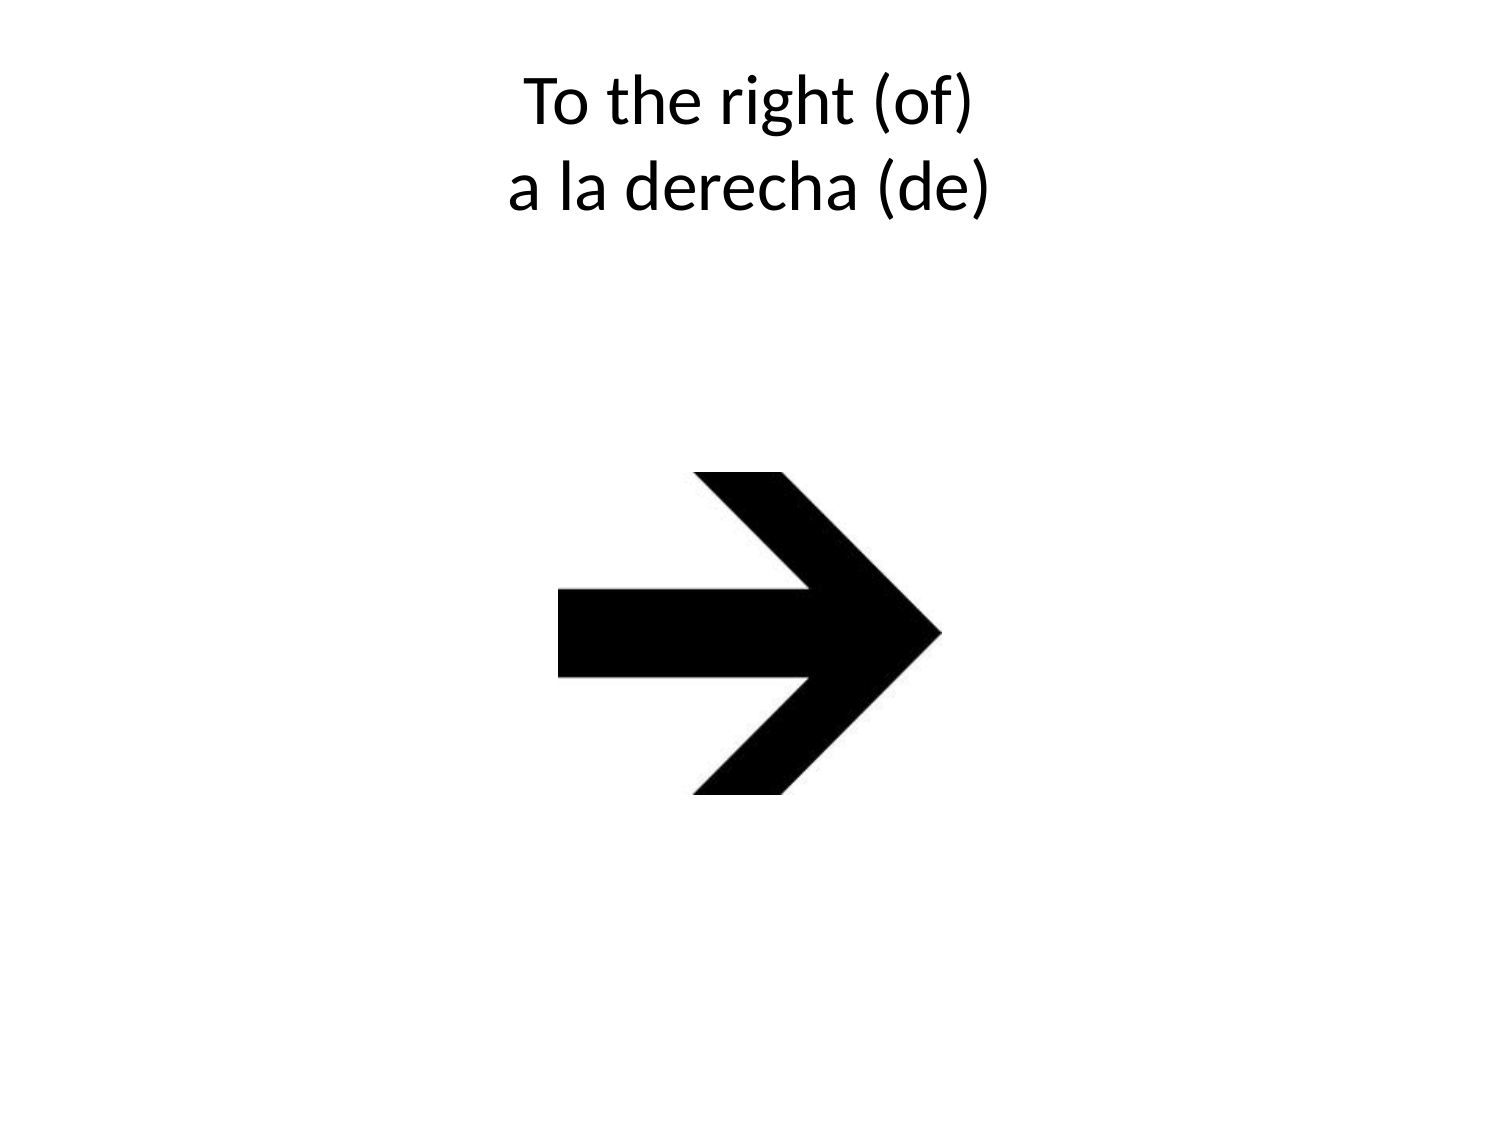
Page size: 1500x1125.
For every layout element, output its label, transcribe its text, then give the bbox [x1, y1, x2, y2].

title To the right (of) a la derecha (de) [75, 45, 1425, 233]
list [558, 472, 942, 795]
